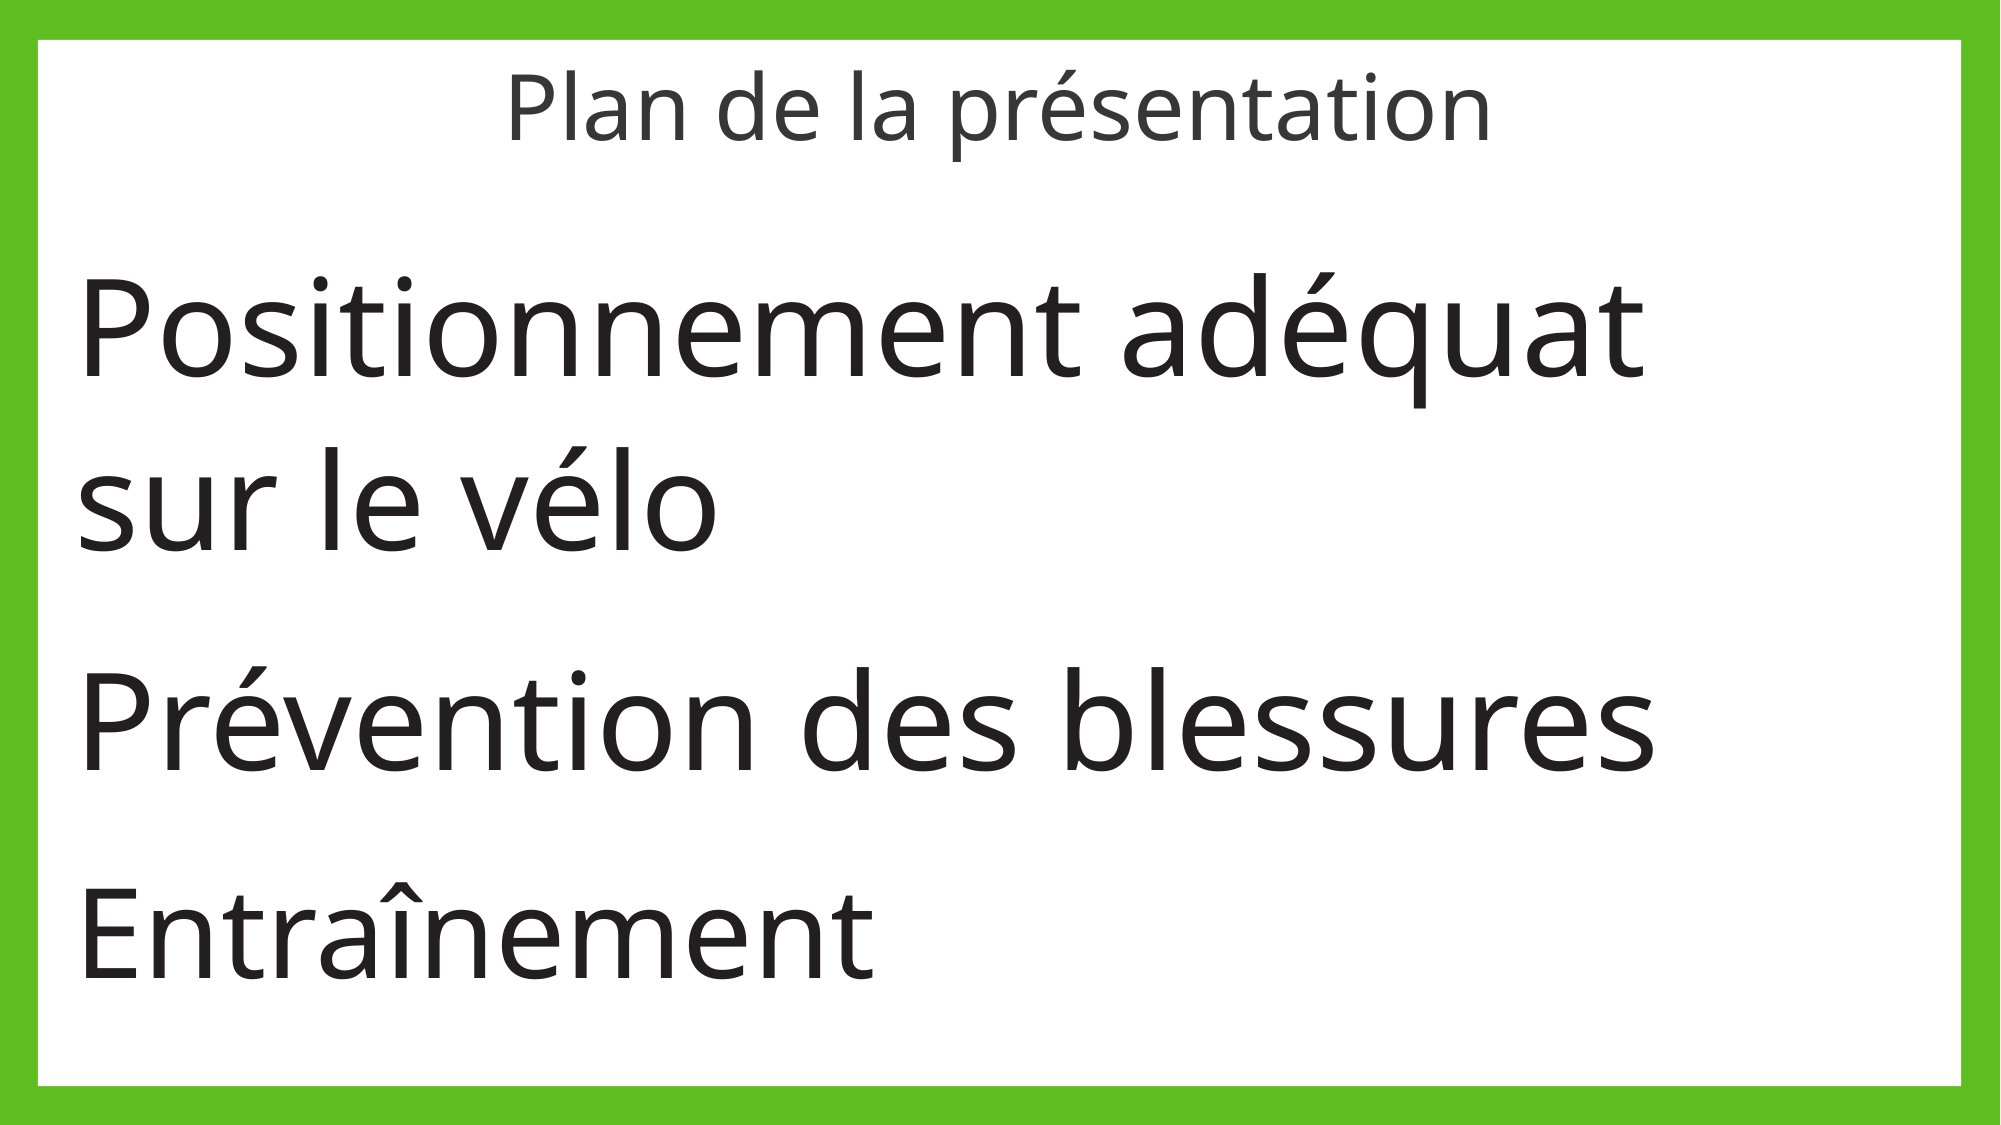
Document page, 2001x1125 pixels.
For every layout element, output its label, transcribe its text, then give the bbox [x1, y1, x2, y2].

list Positionnement adéquat sur le vélo Prévention des blessures Entraînement [52, 222, 1894, 1125]
title Plan de la présentation [31, 0, 1969, 223]
